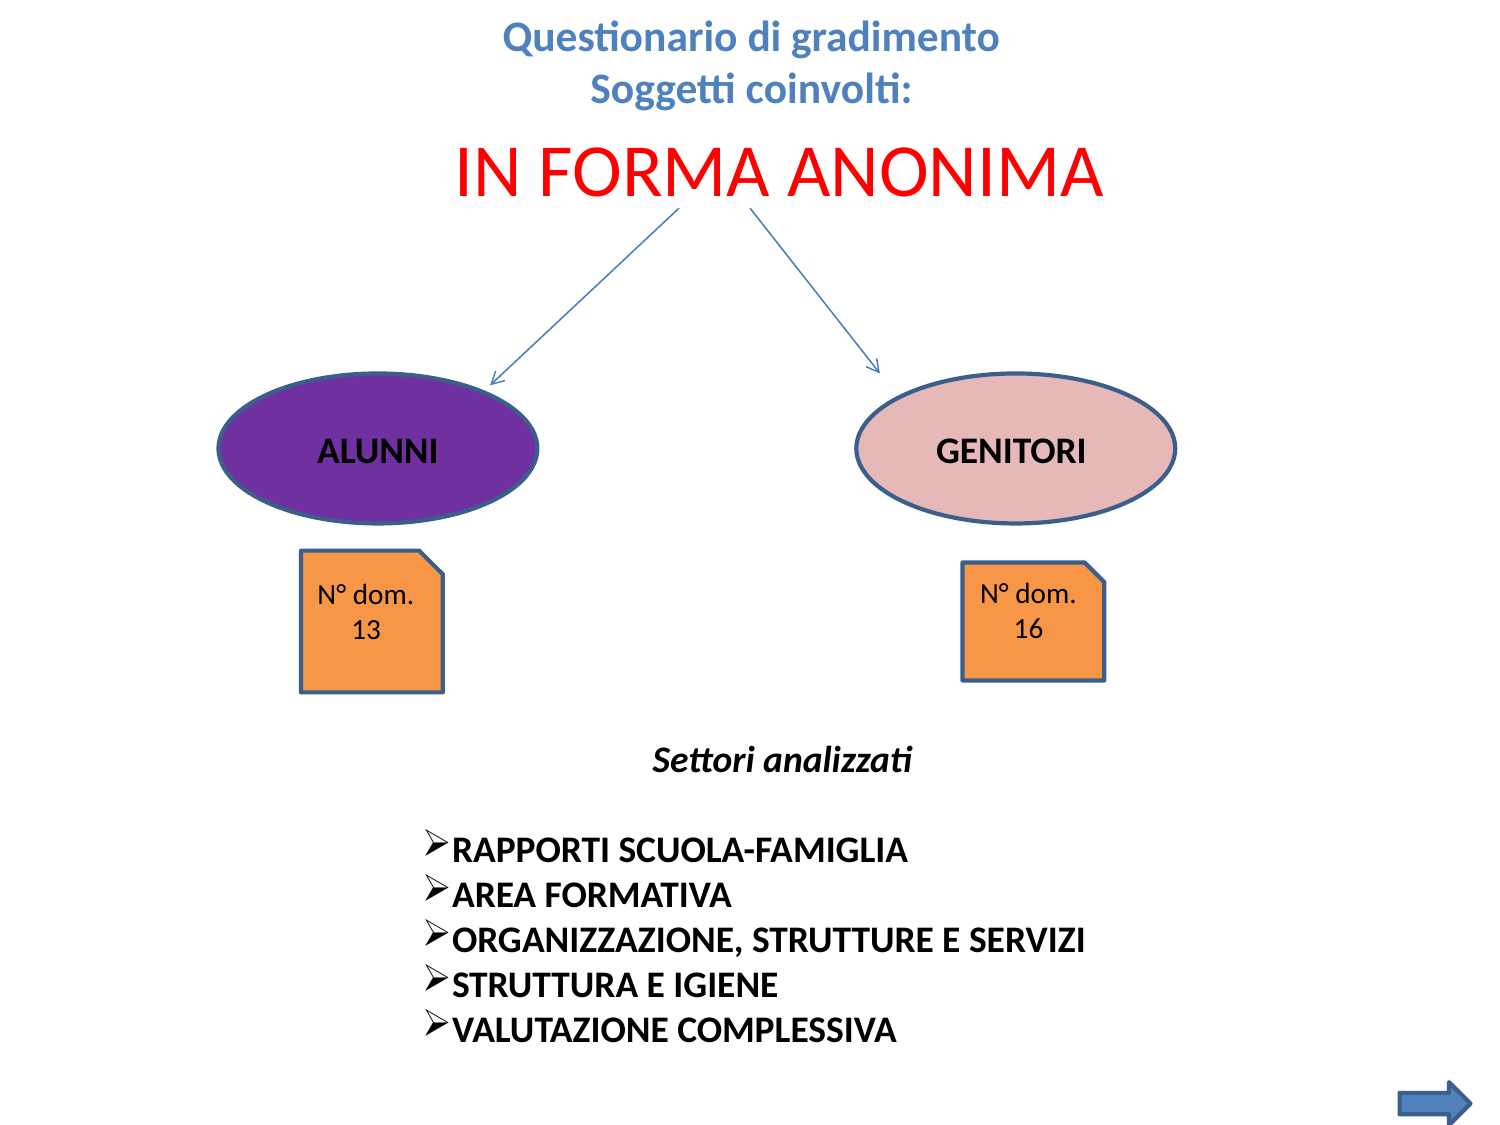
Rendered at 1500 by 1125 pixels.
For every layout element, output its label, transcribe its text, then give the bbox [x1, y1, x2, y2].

text_box Settori analizzati RAPPORTI SCUOLA-FAMIGLIA AREA FORMATIVA ORGANIZZAZIONE, STRUTTURE E SERVIZI STRUTTURA E IGIENE VALUTAZIONE COMPLESSIVA [407, 727, 1158, 1058]
text_box [1397, 1080, 1473, 1125]
text_box ALUNNI [216, 371, 540, 526]
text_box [749, 207, 881, 374]
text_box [489, 207, 680, 386]
text_box GENITORI [854, 371, 1178, 526]
text_box N° dom. 16 [960, 560, 1107, 683]
list IN FORMA ANONIMA [58, 113, 1500, 898]
text_box N° dom. 13 [298, 548, 445, 695]
title Questionario di gradimento Soggetti coinvolti: [76, 0, 1427, 113]
